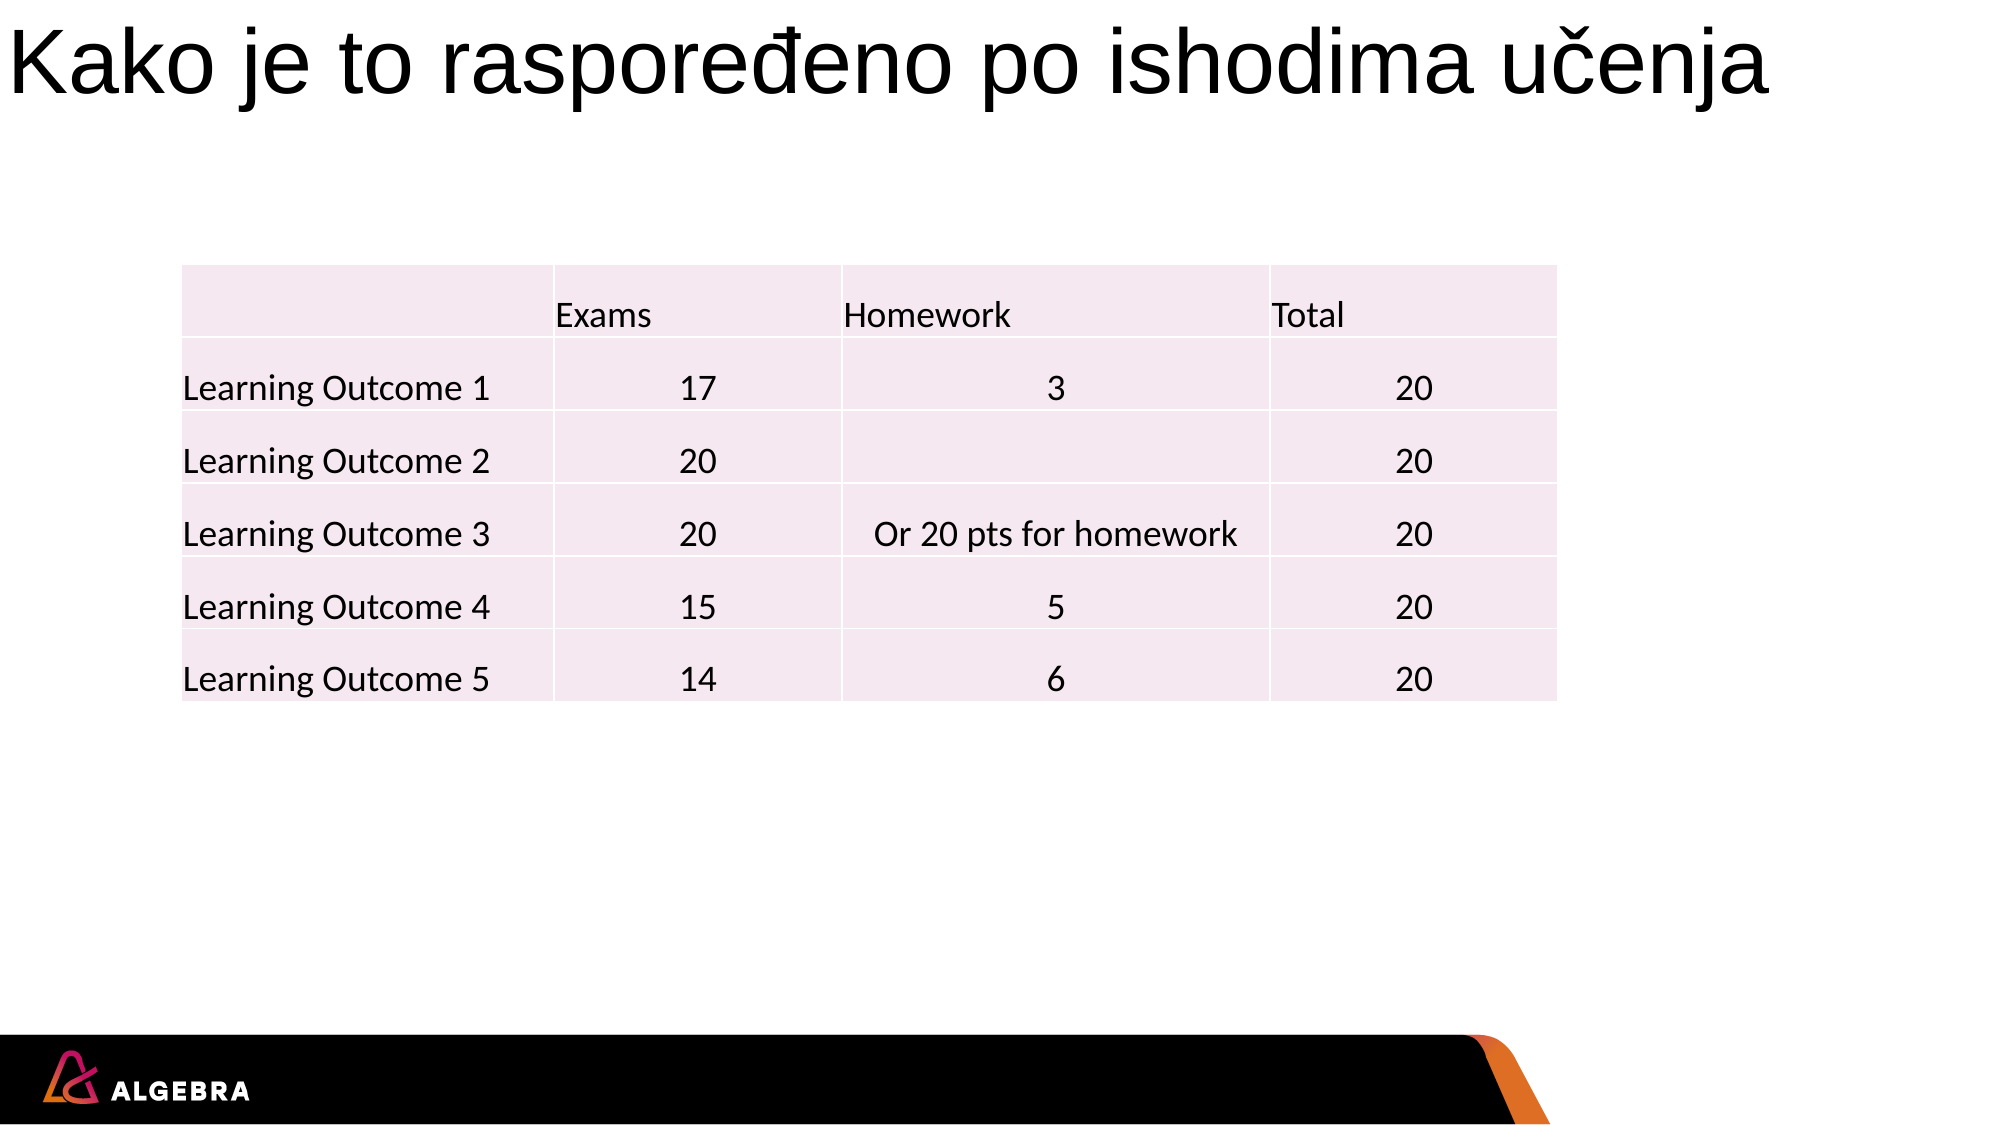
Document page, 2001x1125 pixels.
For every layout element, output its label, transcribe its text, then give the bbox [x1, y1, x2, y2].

table_cell Learning Outcome 3 [182, 484, 553, 555]
table_cell 15 [555, 557, 841, 628]
table_cell 14 [555, 629, 841, 701]
table_cell 20 [1271, 629, 1557, 701]
picture [0, 1034, 1733, 1125]
table_cell 20 [1271, 411, 1557, 482]
table_cell 5 [843, 557, 1269, 628]
table_header [182, 265, 553, 336]
table_header Total [1271, 265, 1557, 336]
table_header Exams [555, 265, 841, 336]
table_cell 17 [555, 338, 841, 409]
table_cell Learning Outcome 4 [182, 557, 553, 628]
table_cell 20 [1271, 484, 1557, 555]
table_cell Learning Outcome 5 [182, 629, 553, 701]
table_cell 20 [1271, 338, 1557, 409]
table_cell [843, 411, 1269, 482]
table_header Homework [843, 265, 1269, 336]
table_cell 3 [843, 338, 1269, 409]
table_cell Learning Outcome 2 [182, 411, 553, 482]
title Kako je to raspoređeno po ishodima učenja [0, 0, 2000, 129]
table_cell 6 [843, 629, 1269, 701]
table_cell 20 [555, 411, 841, 482]
table_cell 20 [1271, 557, 1557, 628]
table_cell 20 [555, 484, 841, 555]
table_cell Or 20 pts for homework [843, 484, 1269, 555]
table_cell Learning Outcome 1 [182, 338, 553, 409]
